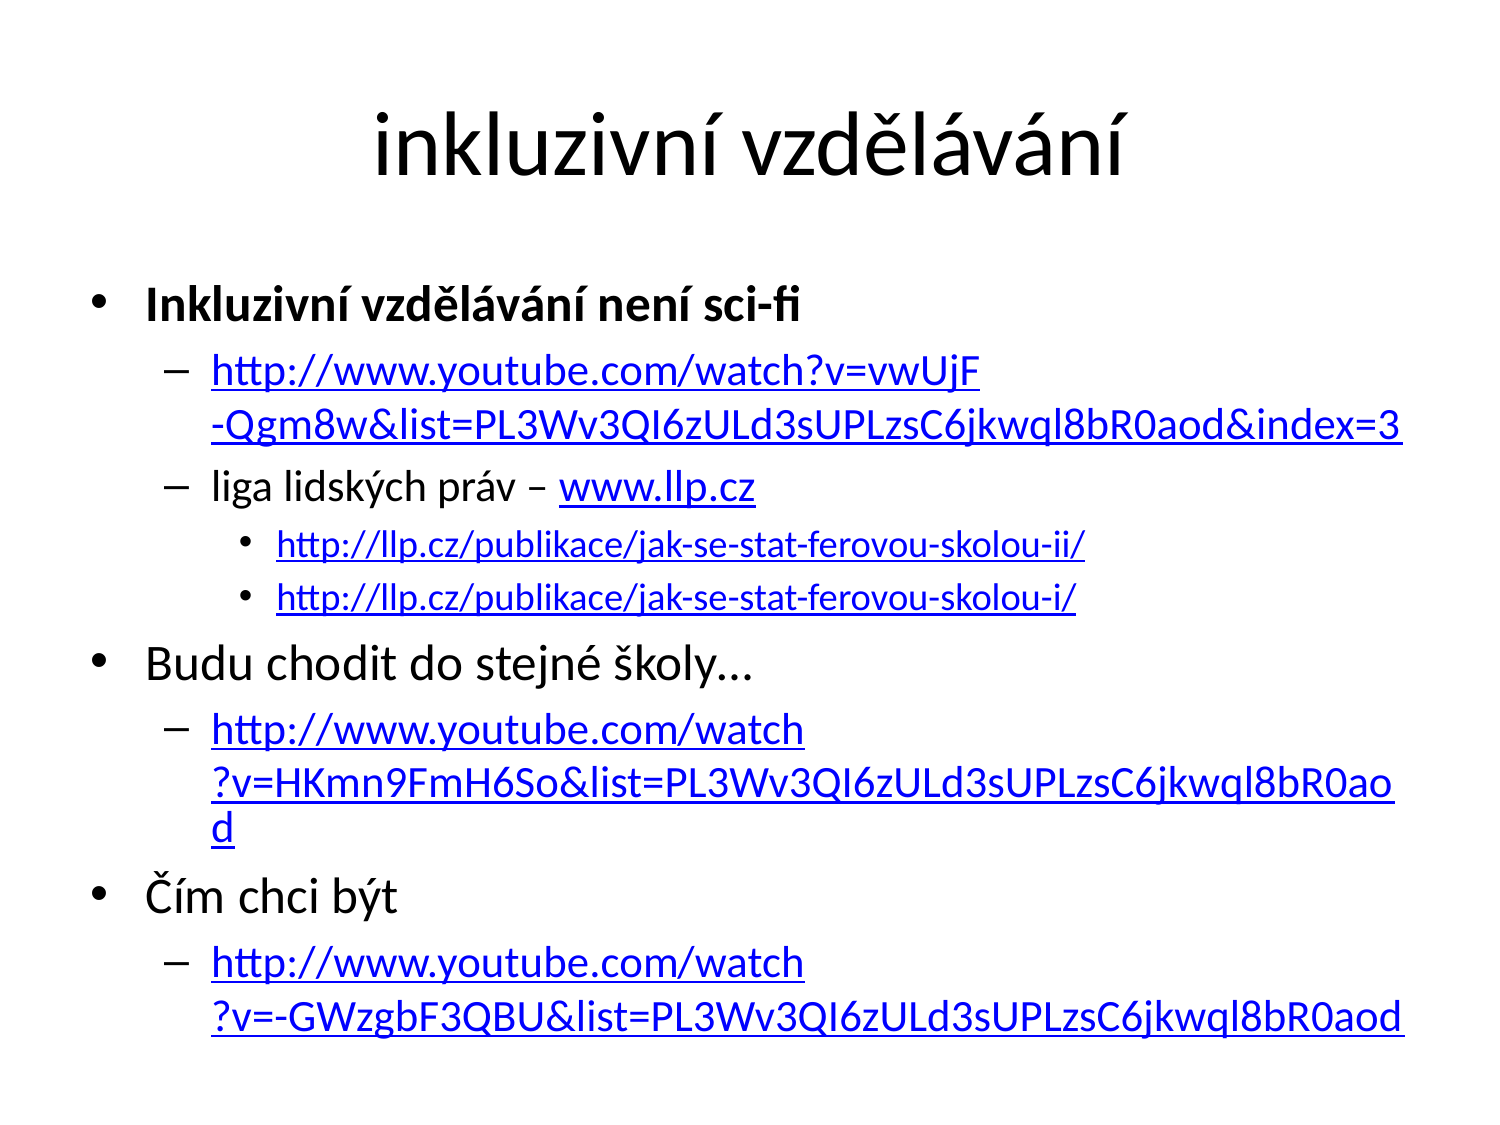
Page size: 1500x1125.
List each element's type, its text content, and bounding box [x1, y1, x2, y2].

title inkluzivní vzdělávání [75, 45, 1425, 233]
list Inkluzivní vzdělávání není sci-fi http://www.youtube.com/watch?v=vwUjF-Qgm8w&list=PL3Wv3QI6zULd3sUPLzsC6jkwql8bR0aod&index=3 liga lidských práv – www.llp.cz http://llp.cz/publikace/jak-se-stat-ferovou-skolou-ii/ http://llp.cz/publikace/jak-se-stat-ferovou-skolou-i/ Budu chodit do stejné školy… http://www.youtube.com/watch?v=HKmn9FmH6So&list=PL3Wv3QI6zULd3sUPLzsC6jkwql8bR0aod Čím chci být http://www.youtube.com/watch?v=-GWzgbF3QBU&list=PL3Wv3QI6zULd3sUPLzsC6jkwql8bR0aod [75, 262, 1425, 1005]
